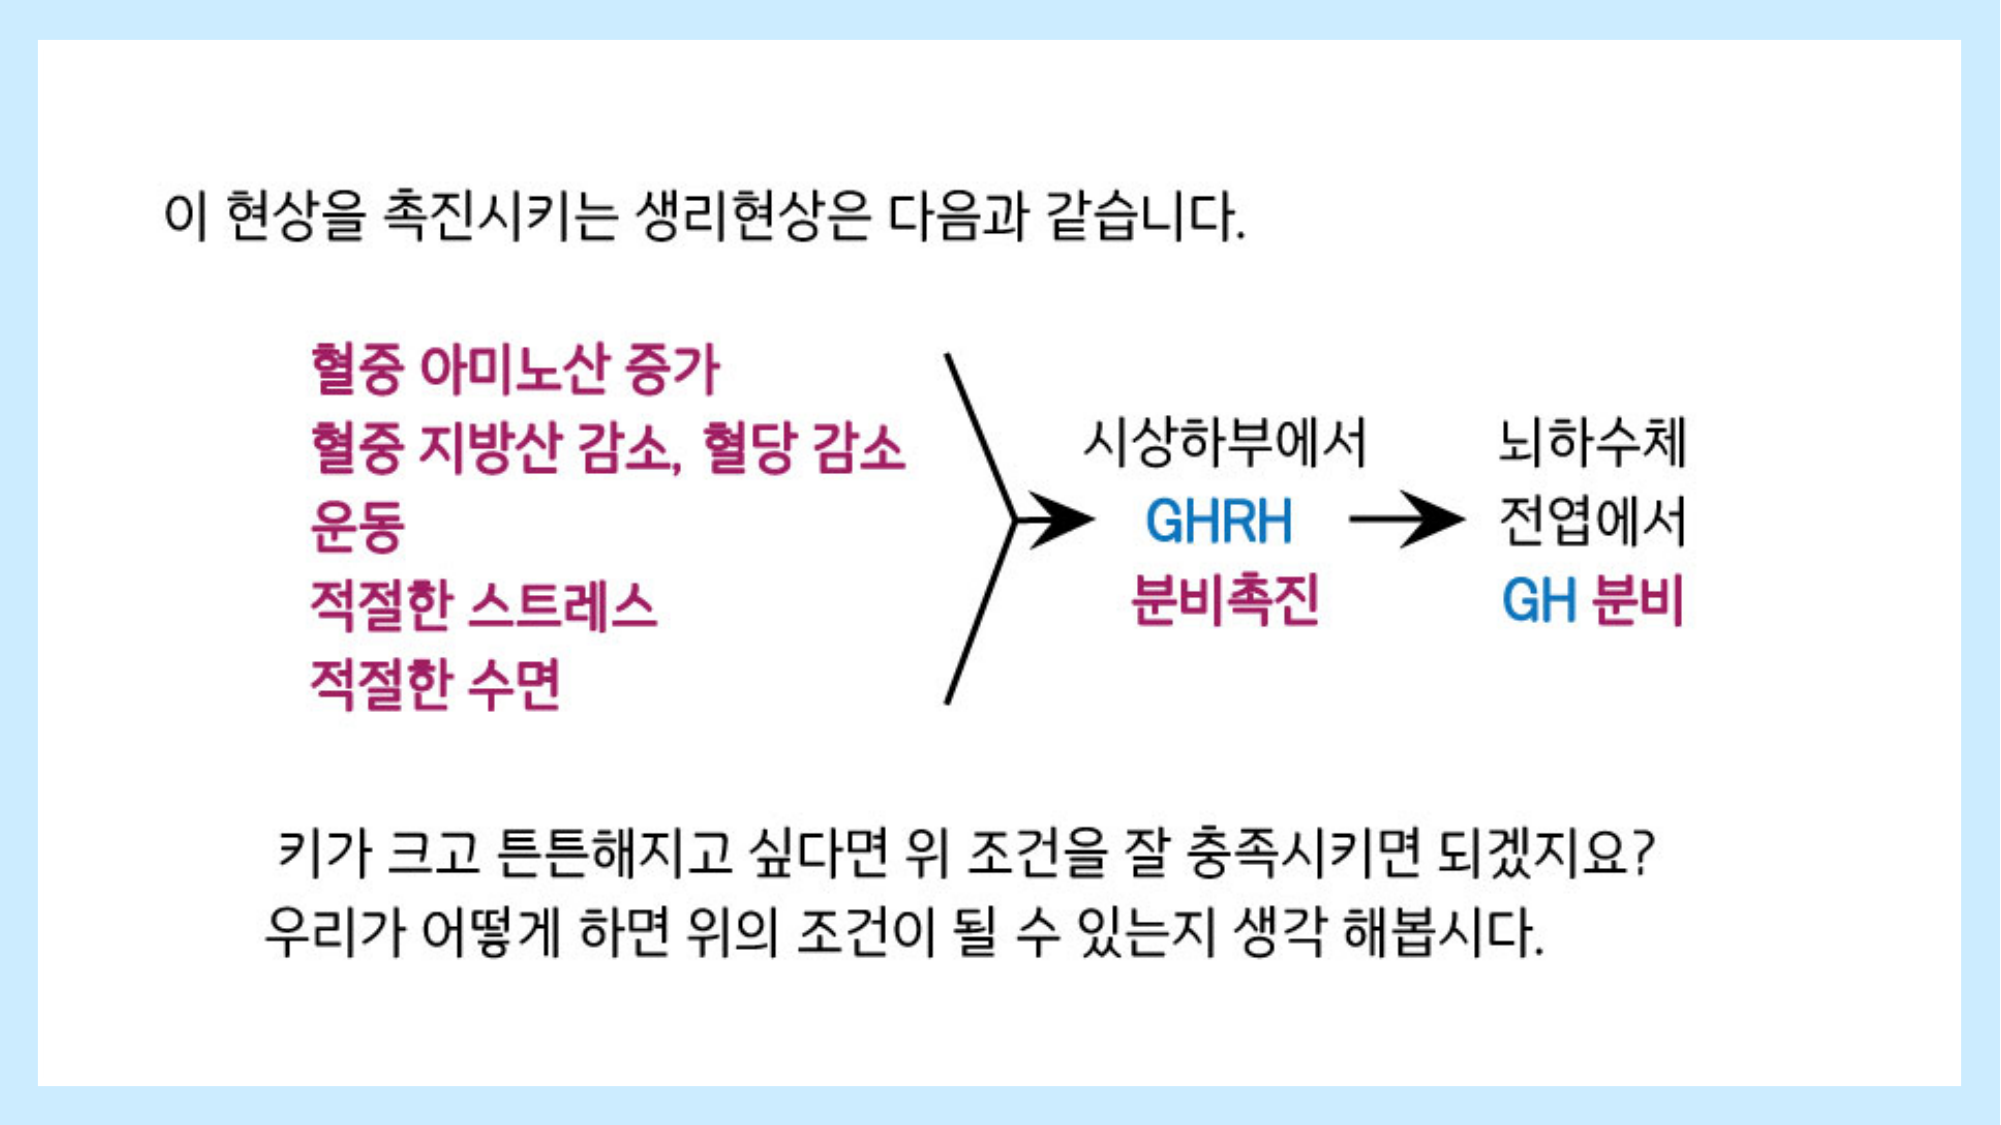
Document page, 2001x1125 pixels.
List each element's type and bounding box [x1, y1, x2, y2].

picture [42, 50, 1955, 1078]
